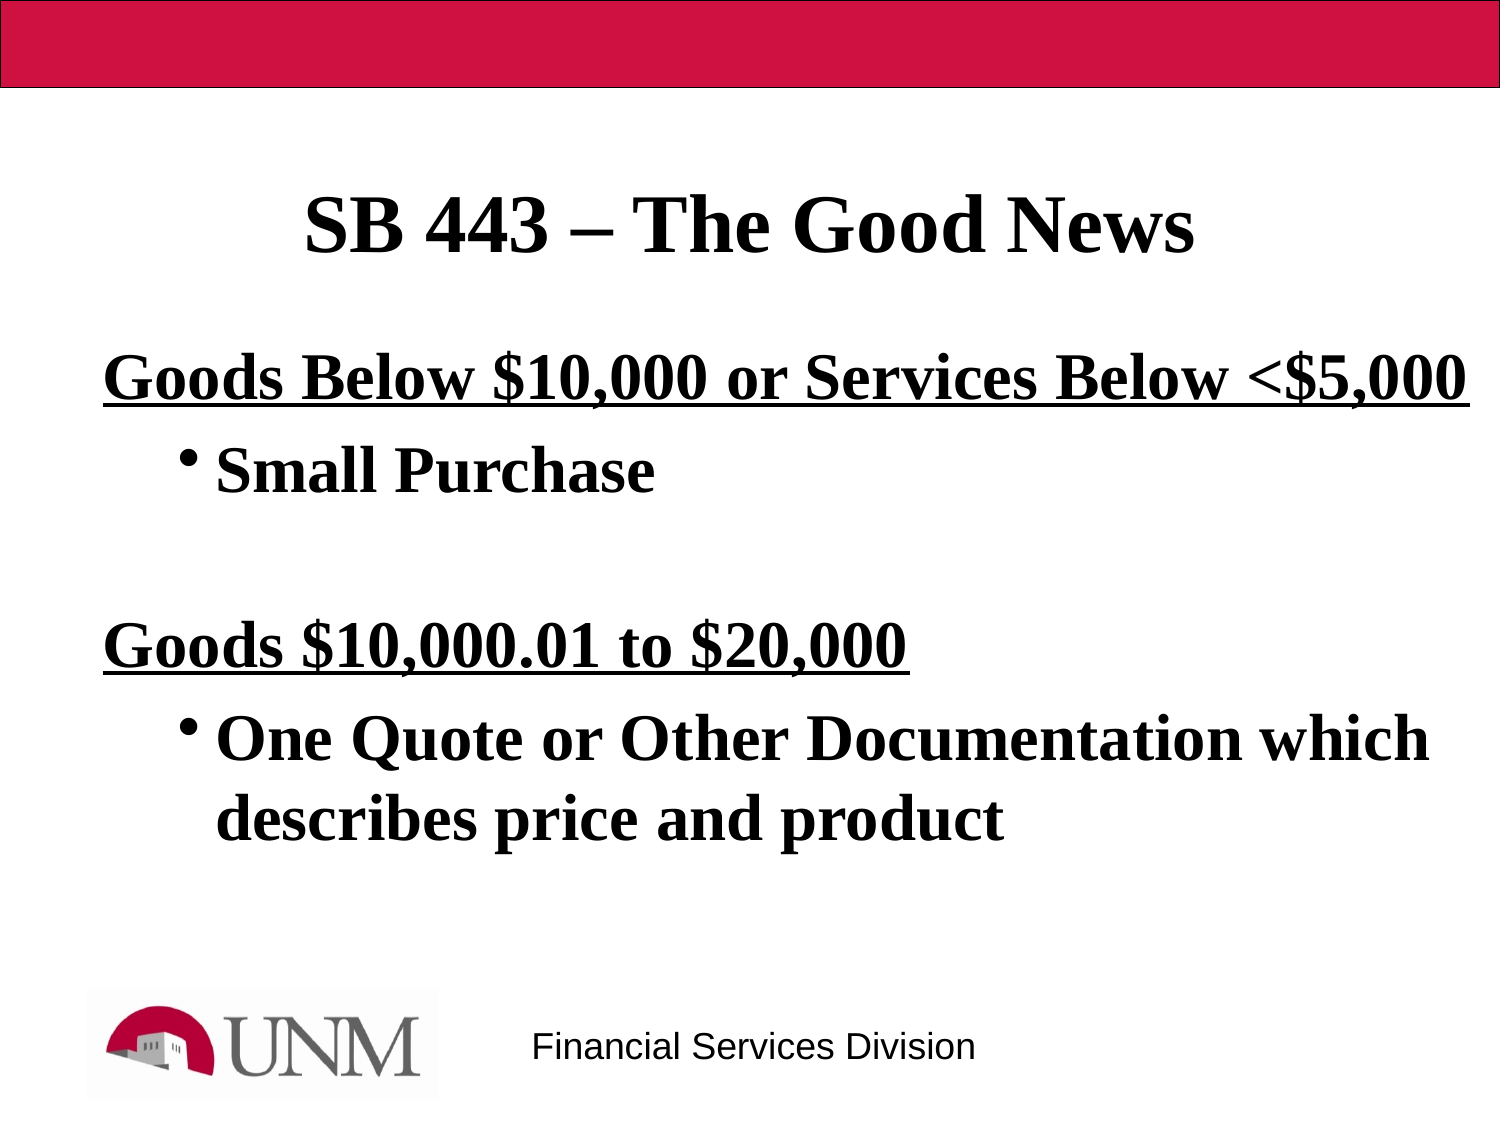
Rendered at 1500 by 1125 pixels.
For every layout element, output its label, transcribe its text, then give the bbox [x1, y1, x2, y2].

list Goods Below $10,000 or Services Below <$5,000 Small Purchase Goods $10,000.01 to $20,000 One Quote or Other Documentation which describes price and product [12, 324, 1500, 925]
picture [87, 987, 439, 1100]
title SB 443 – The Good News [75, 125, 1425, 313]
